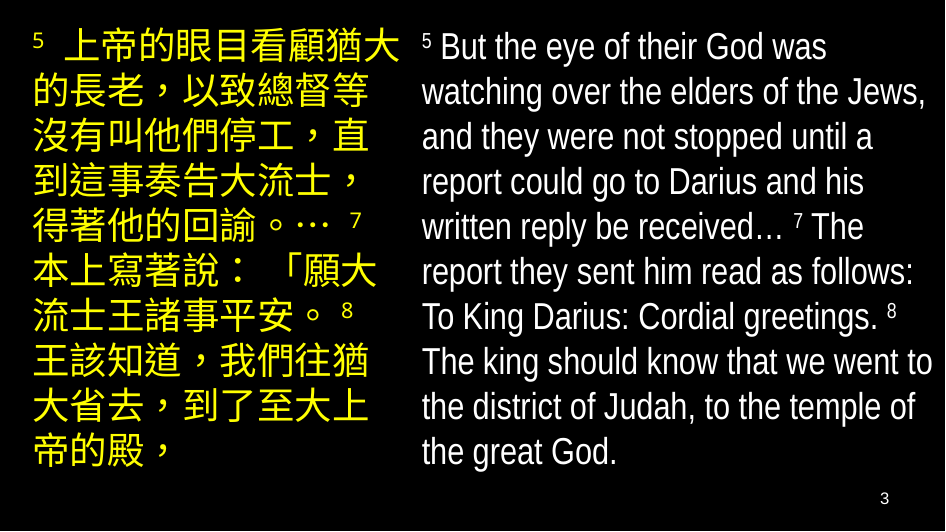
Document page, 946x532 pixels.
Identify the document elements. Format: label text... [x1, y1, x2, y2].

list 5 上帝的眼目看顧猶大的長老，以致總督等沒有叫他們停工，直到這事奏告大流士，得著他的回諭。… 7 本上寫著說： 「願大流士王諸事平安。8 王該知道，我們往猶大省去，到了至大上帝的殿， [23, 17, 413, 475]
text_box 5 But the eye of their God was watching over the elders of the Jews, and they were not stopped until a report could go to Darius and his written reply be received… 7 The report they sent him read as follows: To King Darius: Cordial greetings. 8 The king should know that we went to the district of Judah, to the temple of the great God. [413, 17, 945, 475]
slide_number 3 [677, 483, 899, 522]
